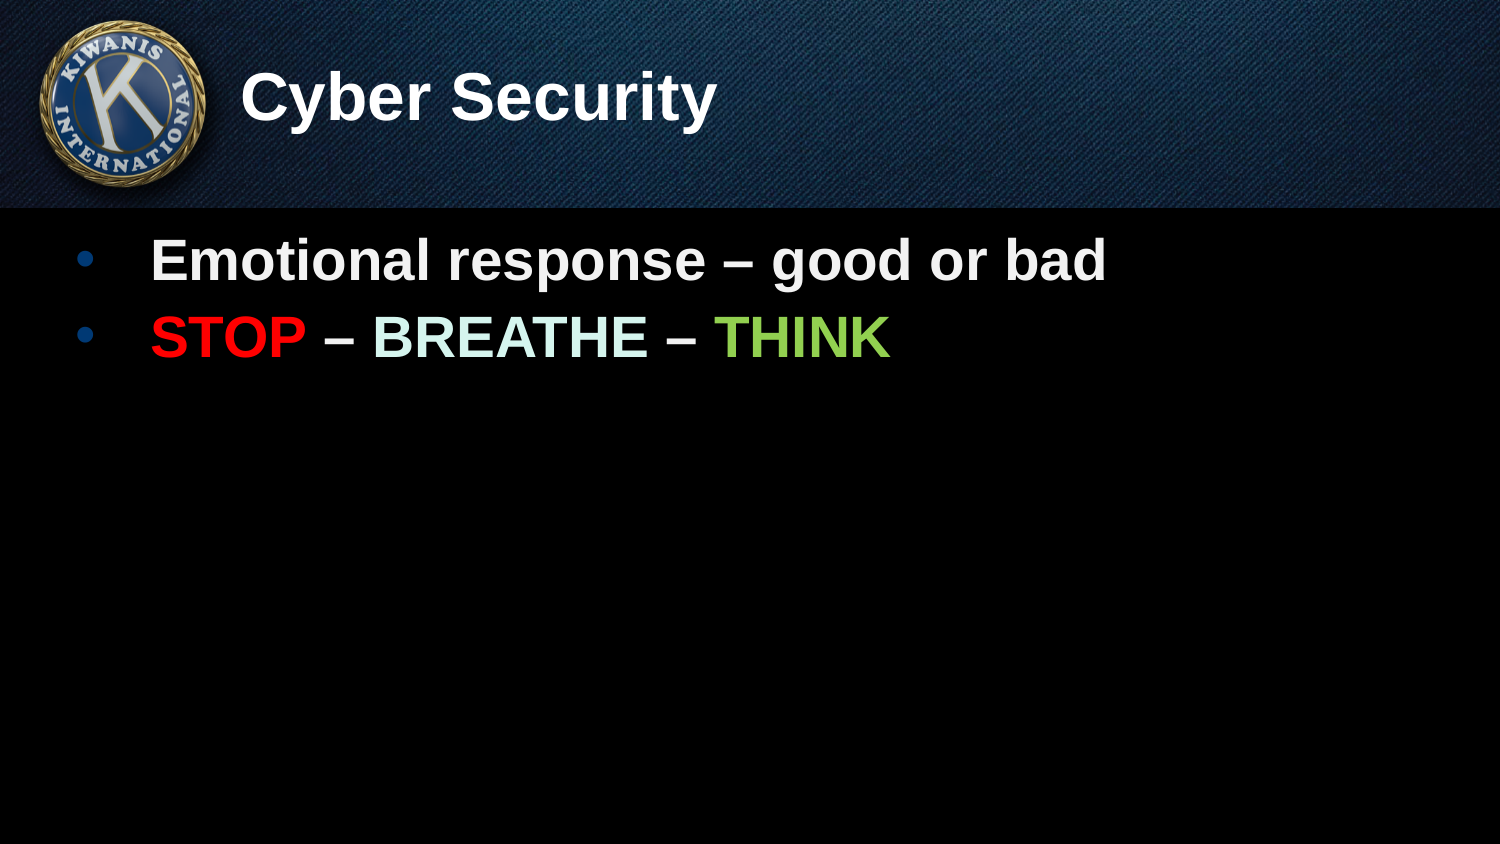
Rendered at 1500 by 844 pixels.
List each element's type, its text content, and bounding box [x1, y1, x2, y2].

picture [0, 0, 1500, 208]
list Emotional response – good or bad STOP – BREATHE – THINK [60, 215, 1440, 754]
title Cyber Security [225, 46, 1388, 151]
